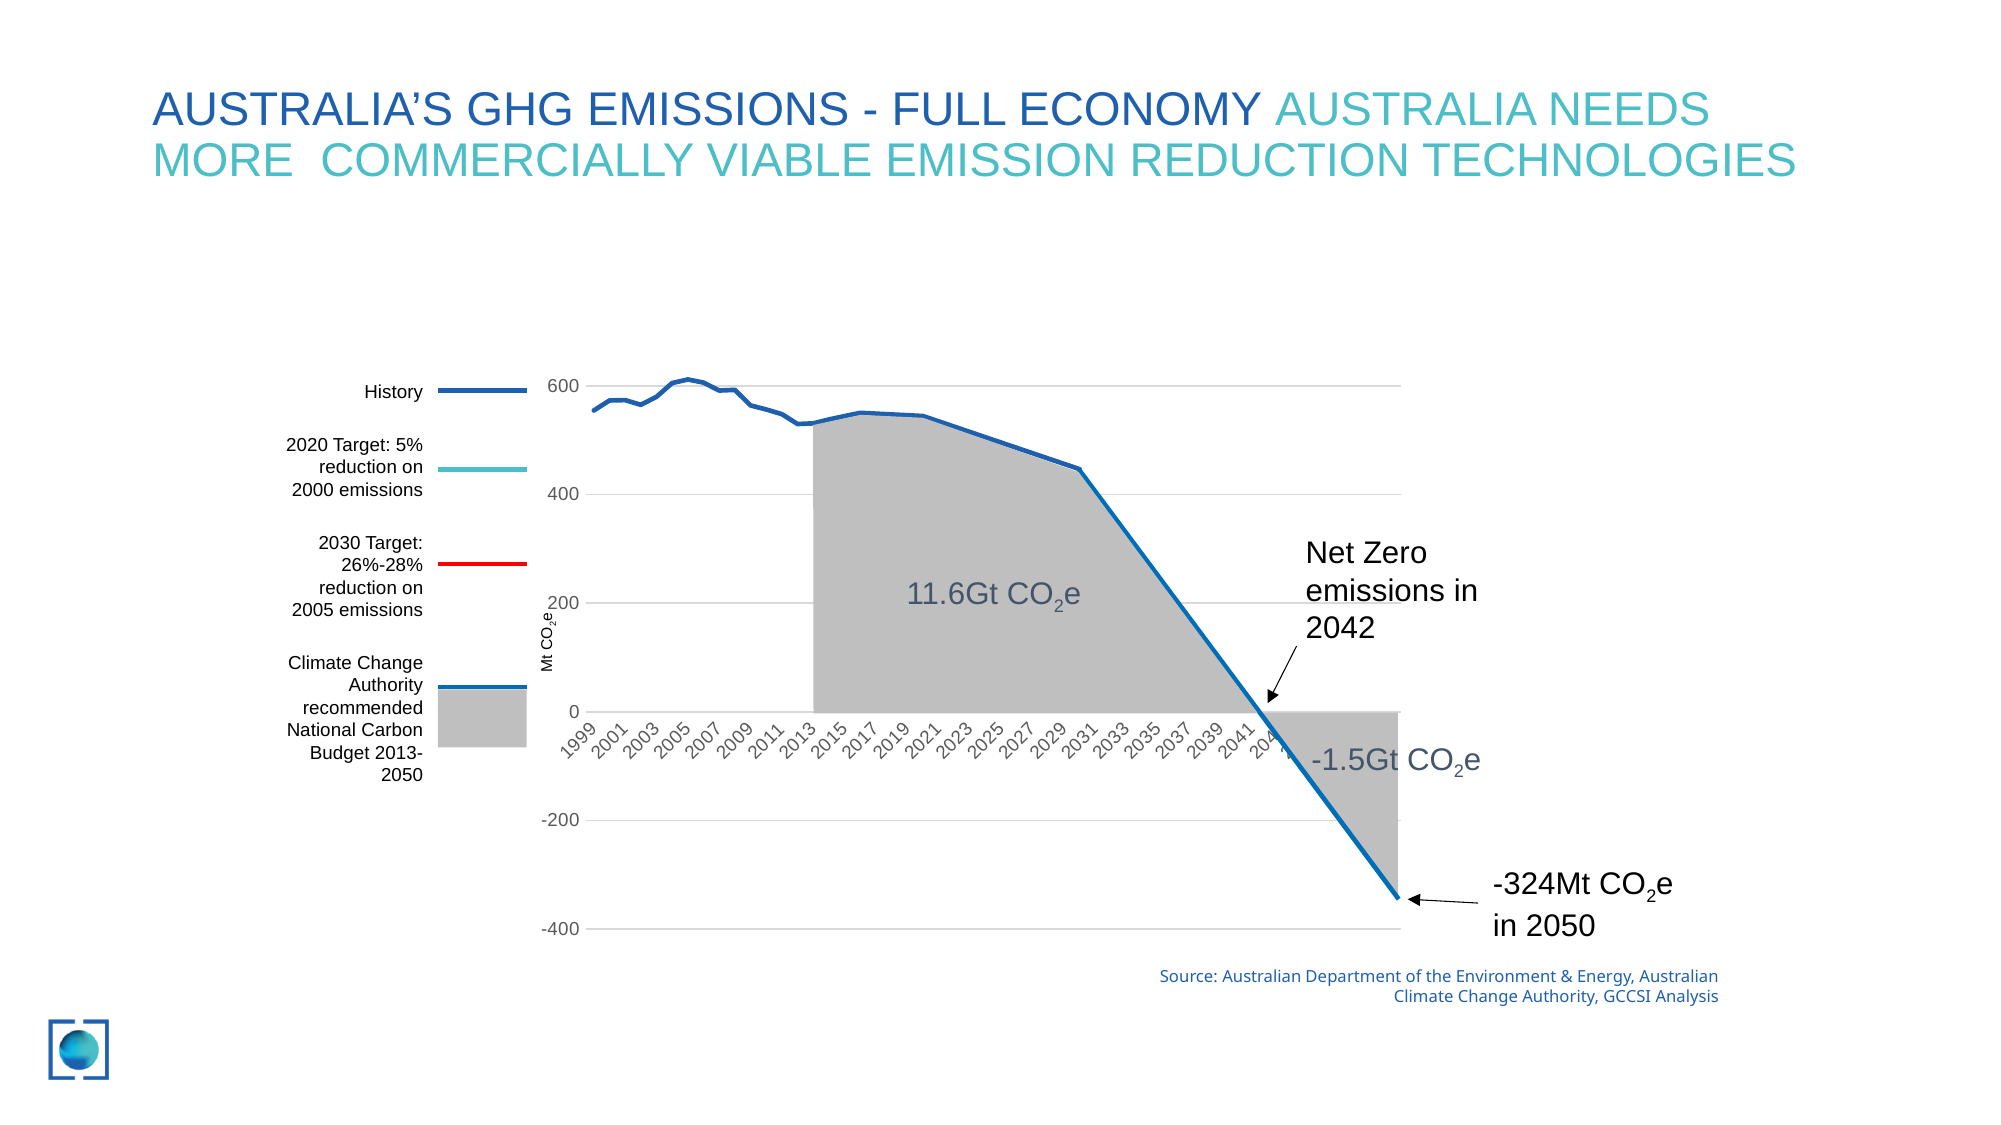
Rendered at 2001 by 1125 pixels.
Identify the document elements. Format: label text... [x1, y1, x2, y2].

text_box -1.5Gt CO2e [1424, 731, 1501, 789]
picture [48, 1019, 109, 1080]
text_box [1267, 646, 1297, 704]
text_box -324Mt CO2e in 2050 [1478, 855, 1693, 933]
chart [526, 307, 1424, 985]
text_box History 2020 Target: 5% reduction on 2000 emissions 2030 Target: 26%-28% reduction on 2005 emissions Climate Change Authority recommended National Carbon Budget 2013-2050 [262, 372, 438, 819]
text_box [1078, 469, 1399, 900]
text_box [437, 688, 526, 748]
title Australia’s GHG Emissions - Full Economy Australia needs more commercially viable emission reduction technologies [137, 59, 1863, 278]
footer Source: Australian Department of the Environment & Energy, Australian Climate Change Authority, GCCSI Analysis [1424, 933, 1735, 979]
text_box Net Zero emissions in 2042 [1424, 525, 1506, 653]
